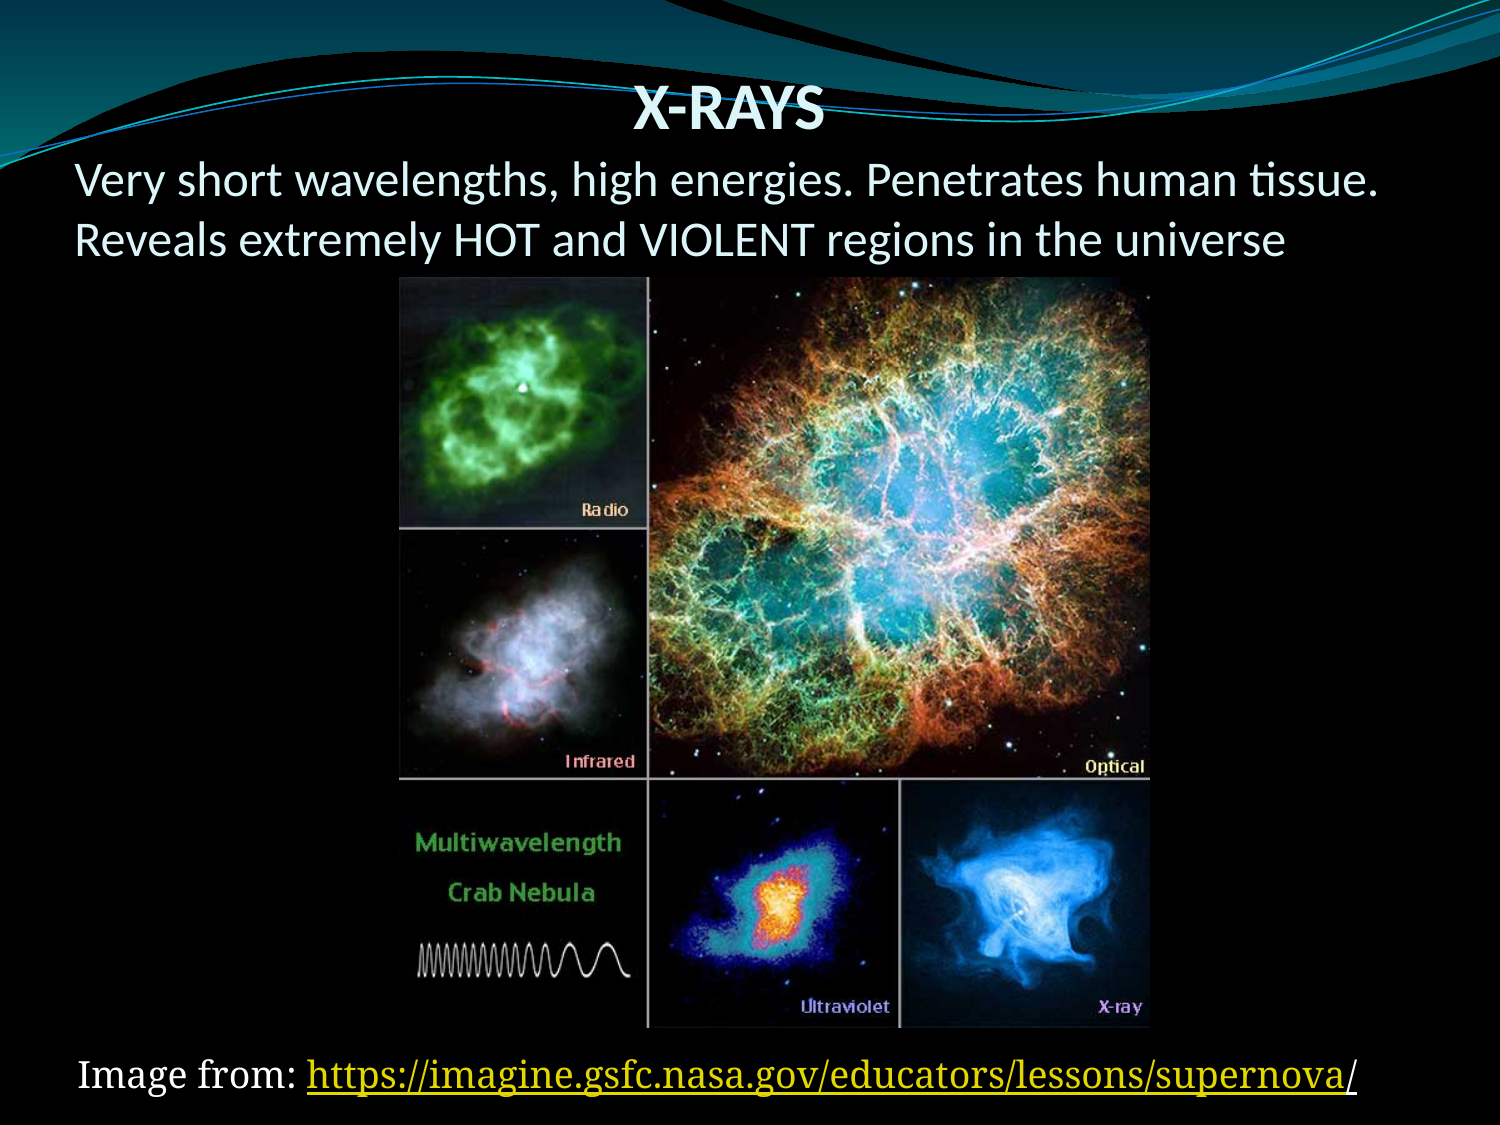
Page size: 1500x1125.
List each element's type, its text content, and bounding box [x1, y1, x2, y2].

text_box Very short wavelengths, high energies. Penetrates human tissue. Reveals extremely HOT and VIOLENT regions in the universe [61, 140, 1462, 969]
text_box Image from: https://imagine.gsfc.nasa.gov/educators/lessons/supernova/ [62, 1044, 1500, 1110]
text_box X-RAYS [162, 55, 1298, 140]
picture [399, 276, 1151, 1028]
